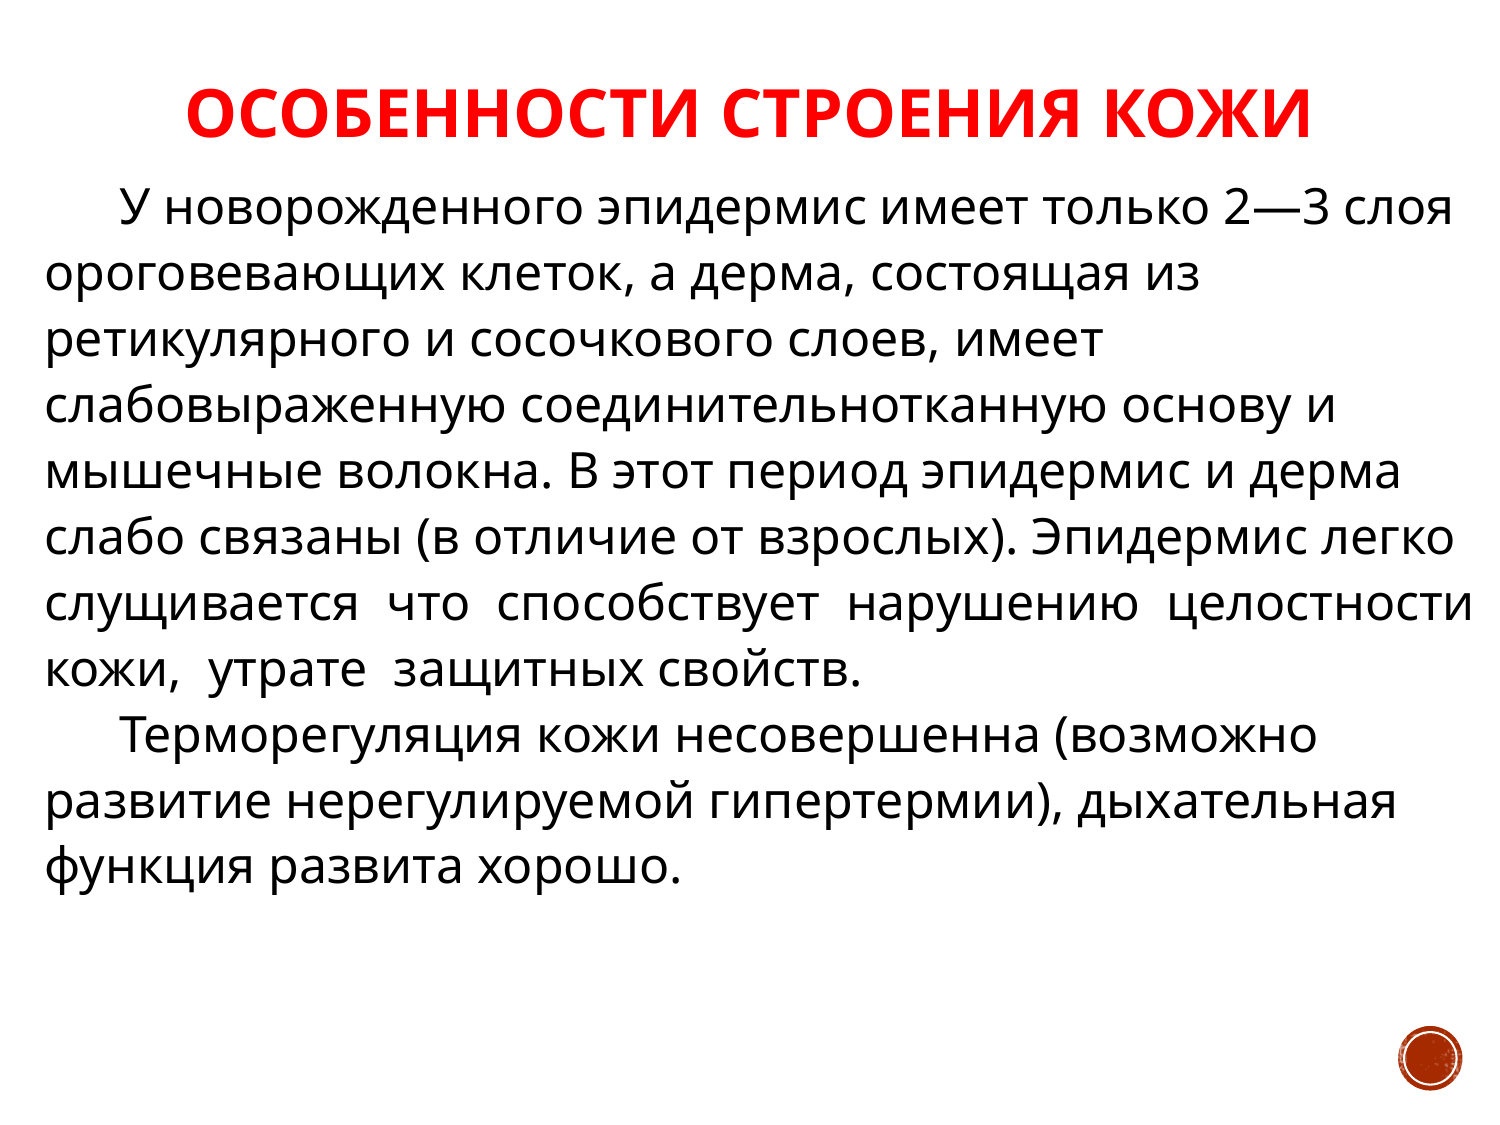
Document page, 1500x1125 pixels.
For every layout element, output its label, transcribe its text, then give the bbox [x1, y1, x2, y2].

list У новорожденного эпидермис имеет только 2—3 слоя ороговевающих клеток, а дерма, состоящая из ретикулярного и сосочкового слоев, имеет слабовыраженную соединительнотканную основу и мышечные волокна. В этот период эпидермис и дерма слабо связаны (в отличие от взрослых). Эпидермис легко слущивается что способствует нарушению целостности кожи, утрате защитных свойств. Терморегуляция кожи несовершенна (возможно развитие нерегулируемой гипертермии), дыхательная функция развита хорошо. [29, 160, 1500, 1083]
title Особенности строения кожи [75, 45, 1425, 160]
